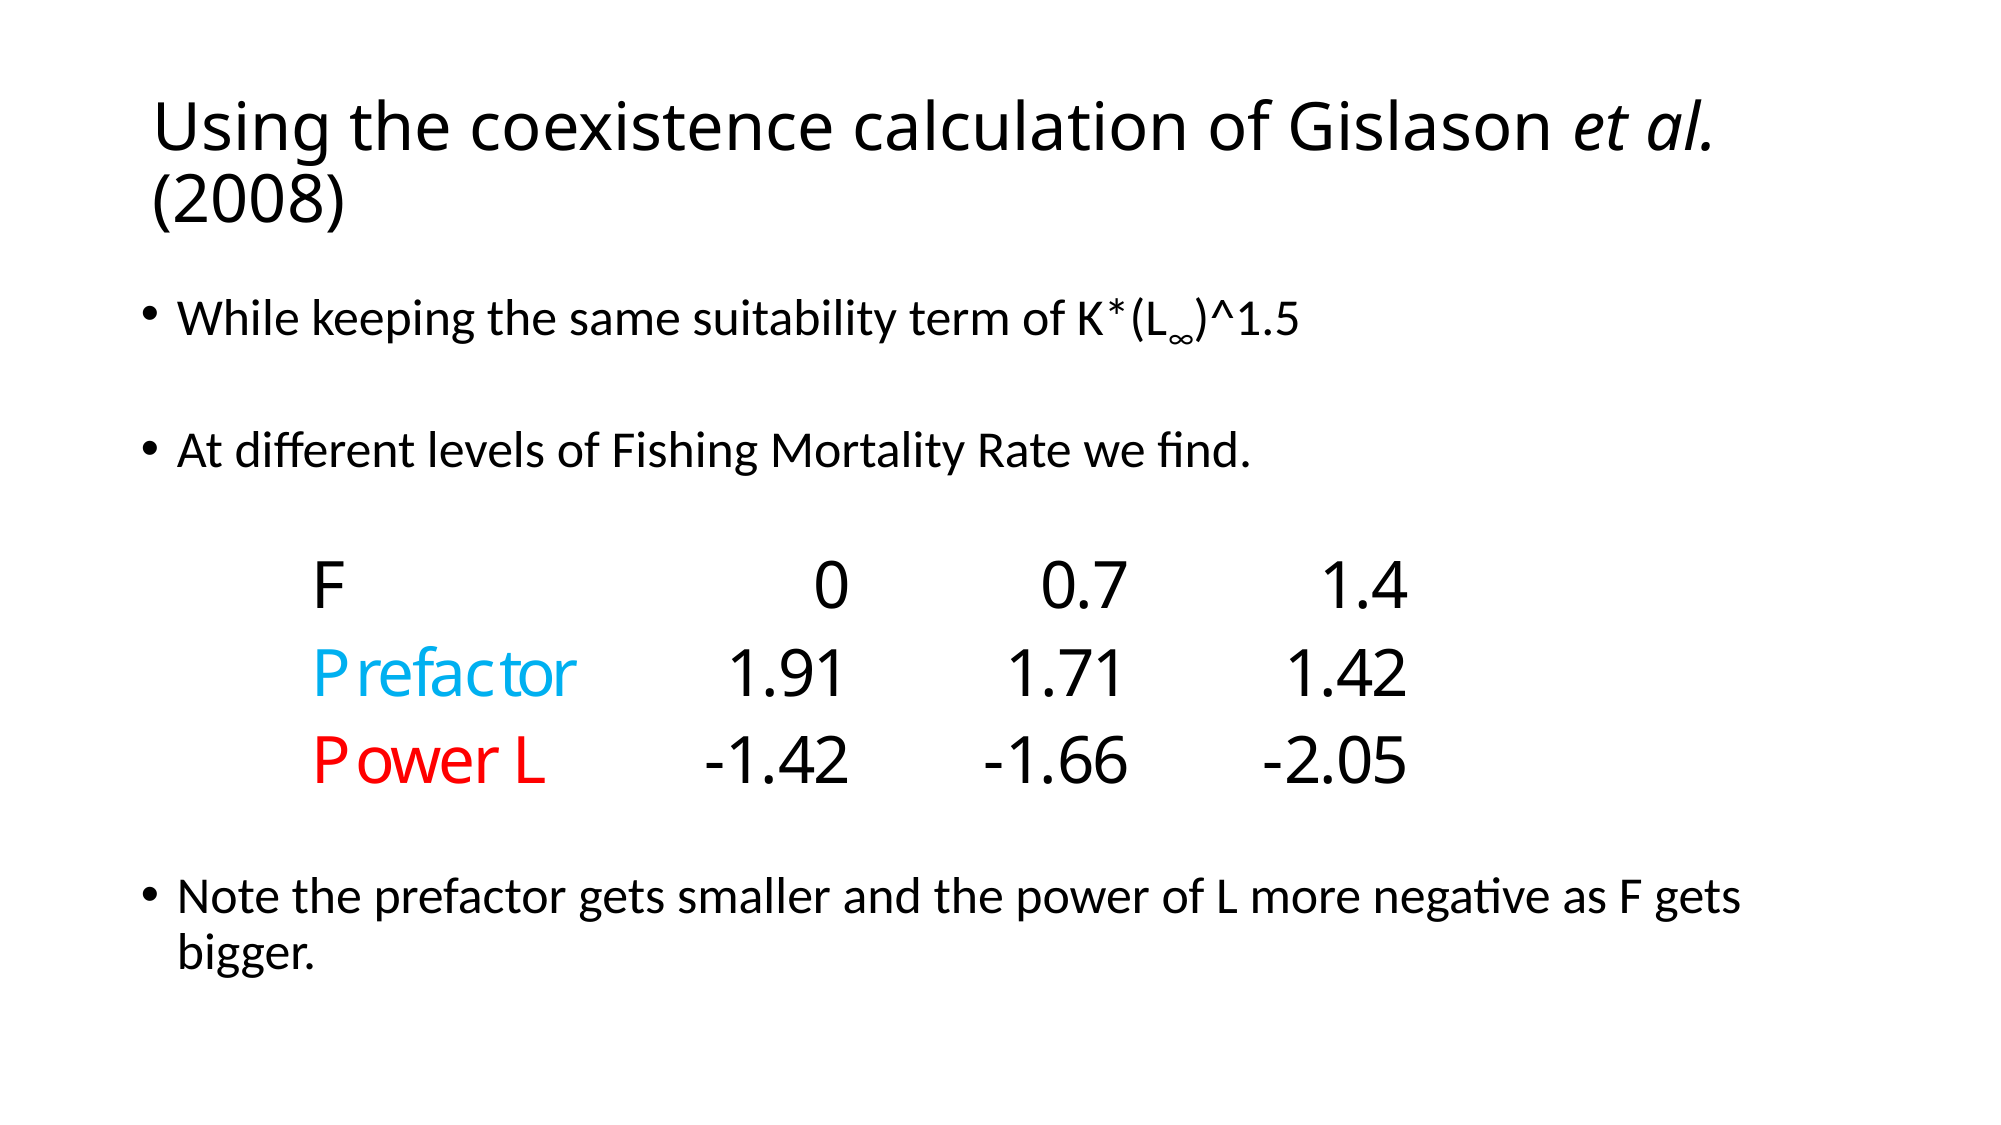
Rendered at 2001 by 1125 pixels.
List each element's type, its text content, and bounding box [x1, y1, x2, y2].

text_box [298, 530, 1420, 797]
list While keeping the same suitability term of K*(L∞)^1.5 At different levels of Fishing Mortality Rate we find. Note the prefactor gets smaller and the power of L more negative as F gets bigger. [125, 277, 1851, 991]
title Using the coexistence calculation of Gislason et al.(2008) [137, 59, 1863, 278]
